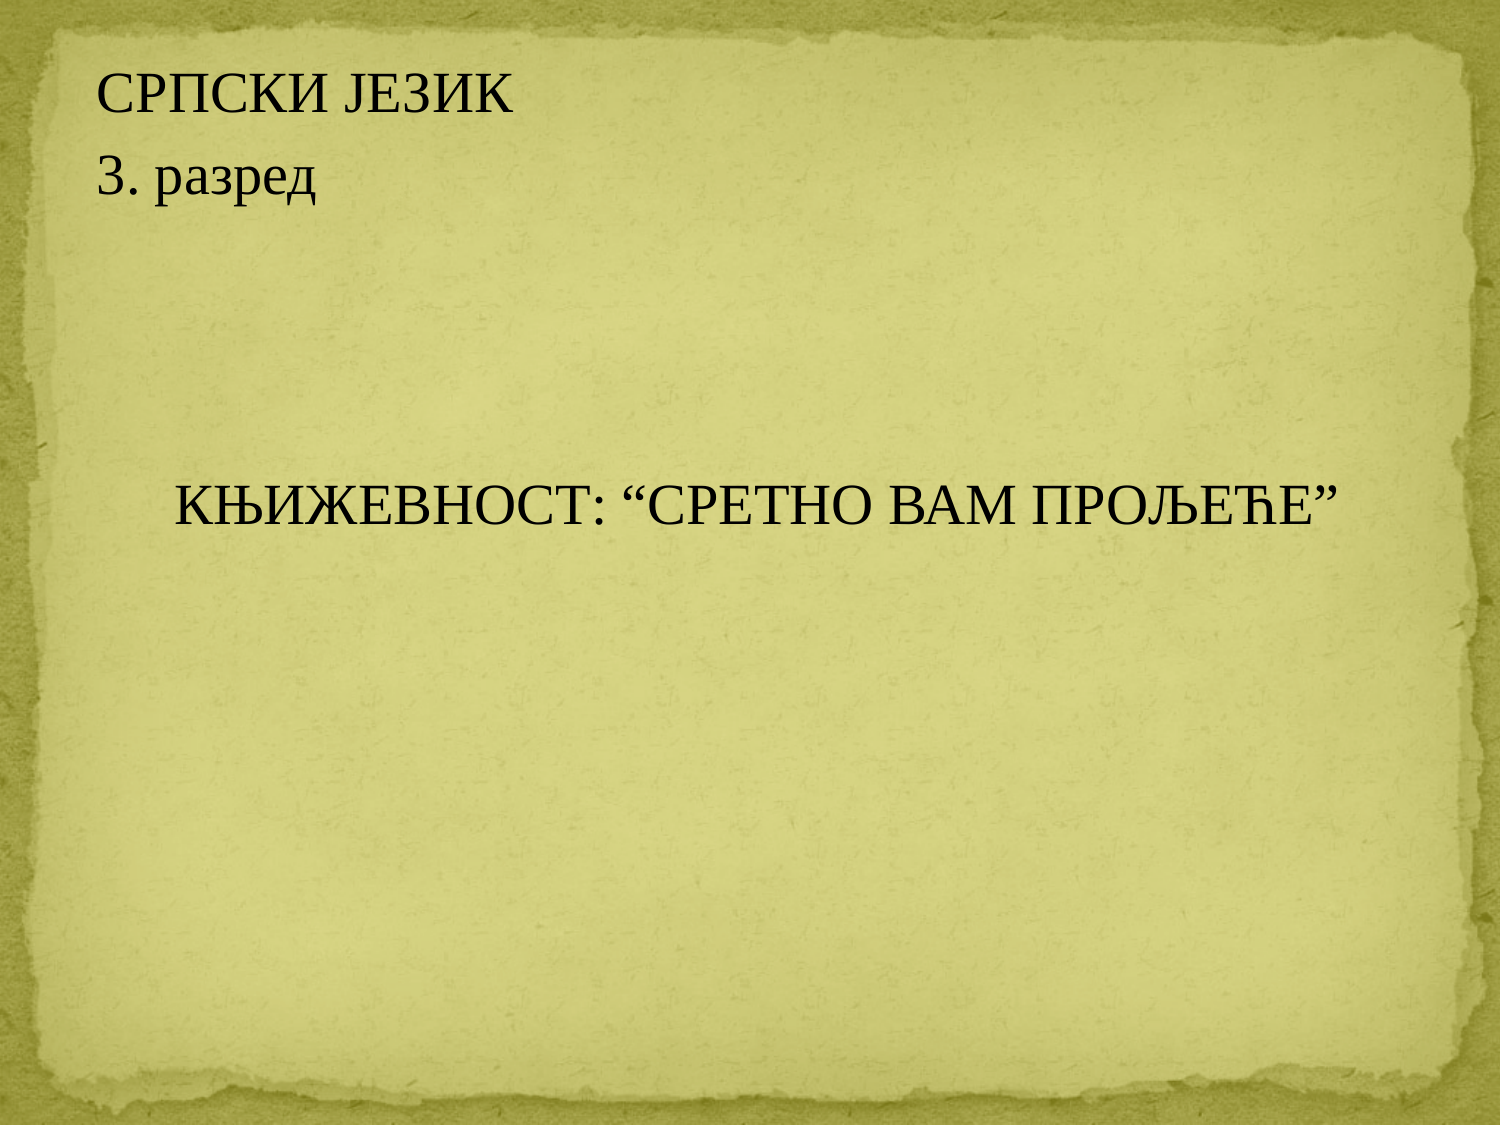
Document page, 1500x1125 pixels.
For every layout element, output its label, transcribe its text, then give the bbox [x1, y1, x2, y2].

list СРПСКИ ЈЕЗИК 3. разред КЊИЖЕВНОСТ: “СРЕТНО ВАМ ПРОЉЕЋЕ” [82, 46, 1432, 1071]
